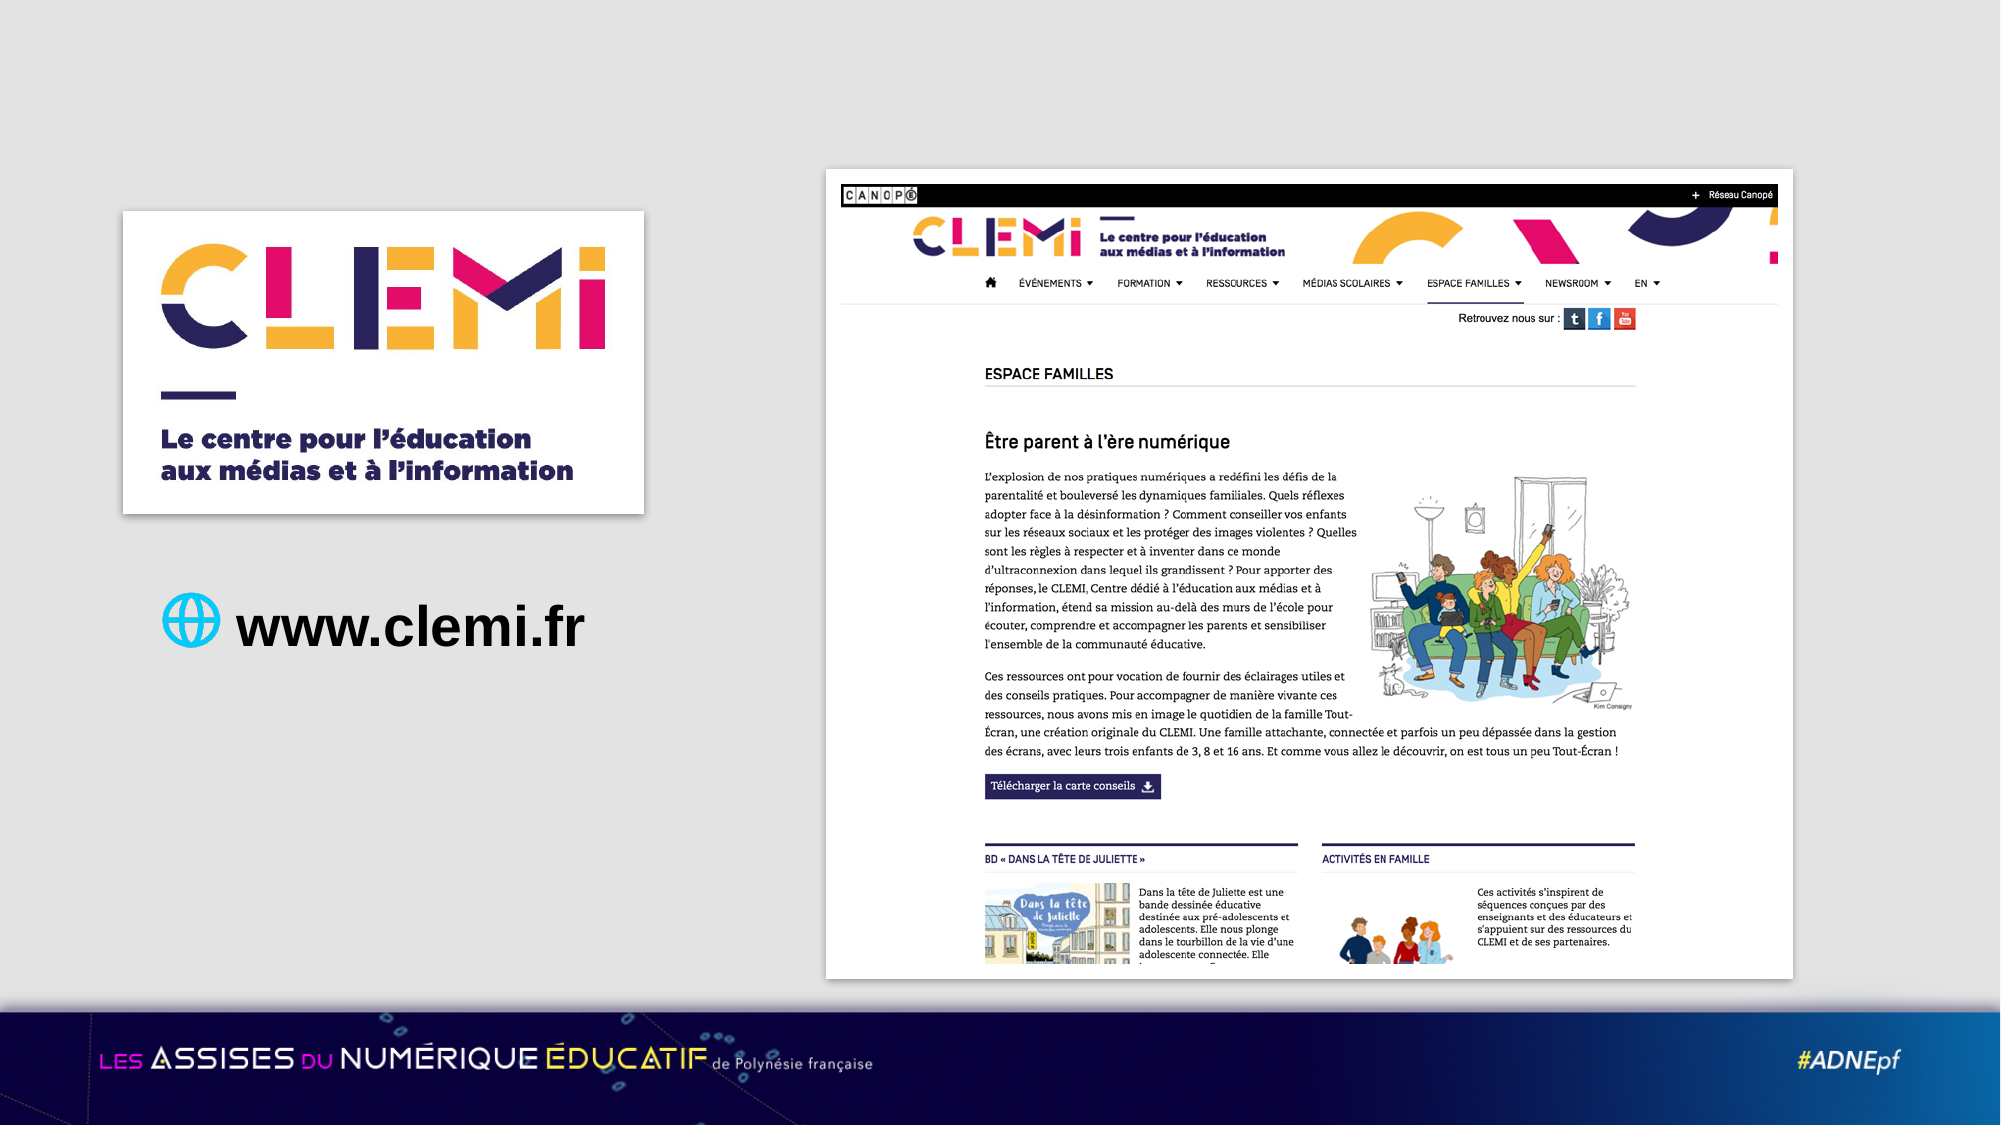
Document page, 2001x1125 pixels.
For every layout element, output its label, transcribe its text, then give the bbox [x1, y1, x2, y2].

text_box www.clemi.fr [221, 590, 617, 667]
picture [0, 0, 2001, 1125]
